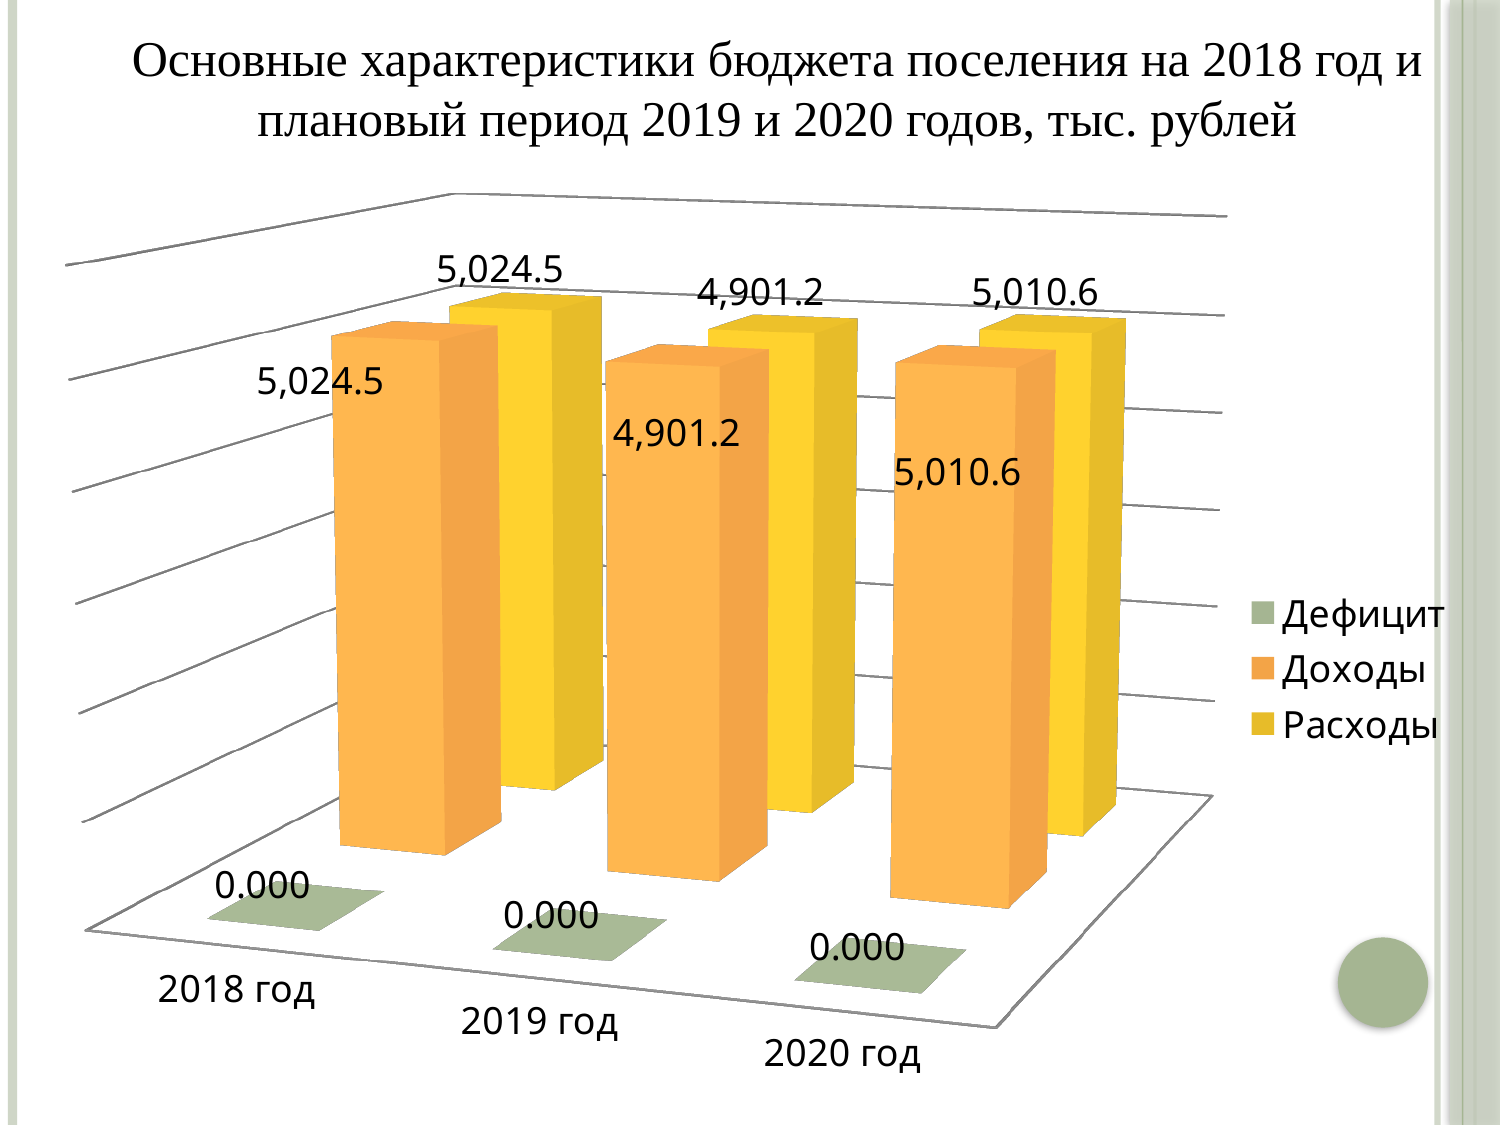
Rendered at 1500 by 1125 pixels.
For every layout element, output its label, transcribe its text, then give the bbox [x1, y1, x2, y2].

text_box Основные характеристики бюджета поселения на 2018 год и плановый период 2019 и 2020 годов, тыс. рублей [76, 18, 1478, 154]
chart [41, 172, 1472, 1125]
